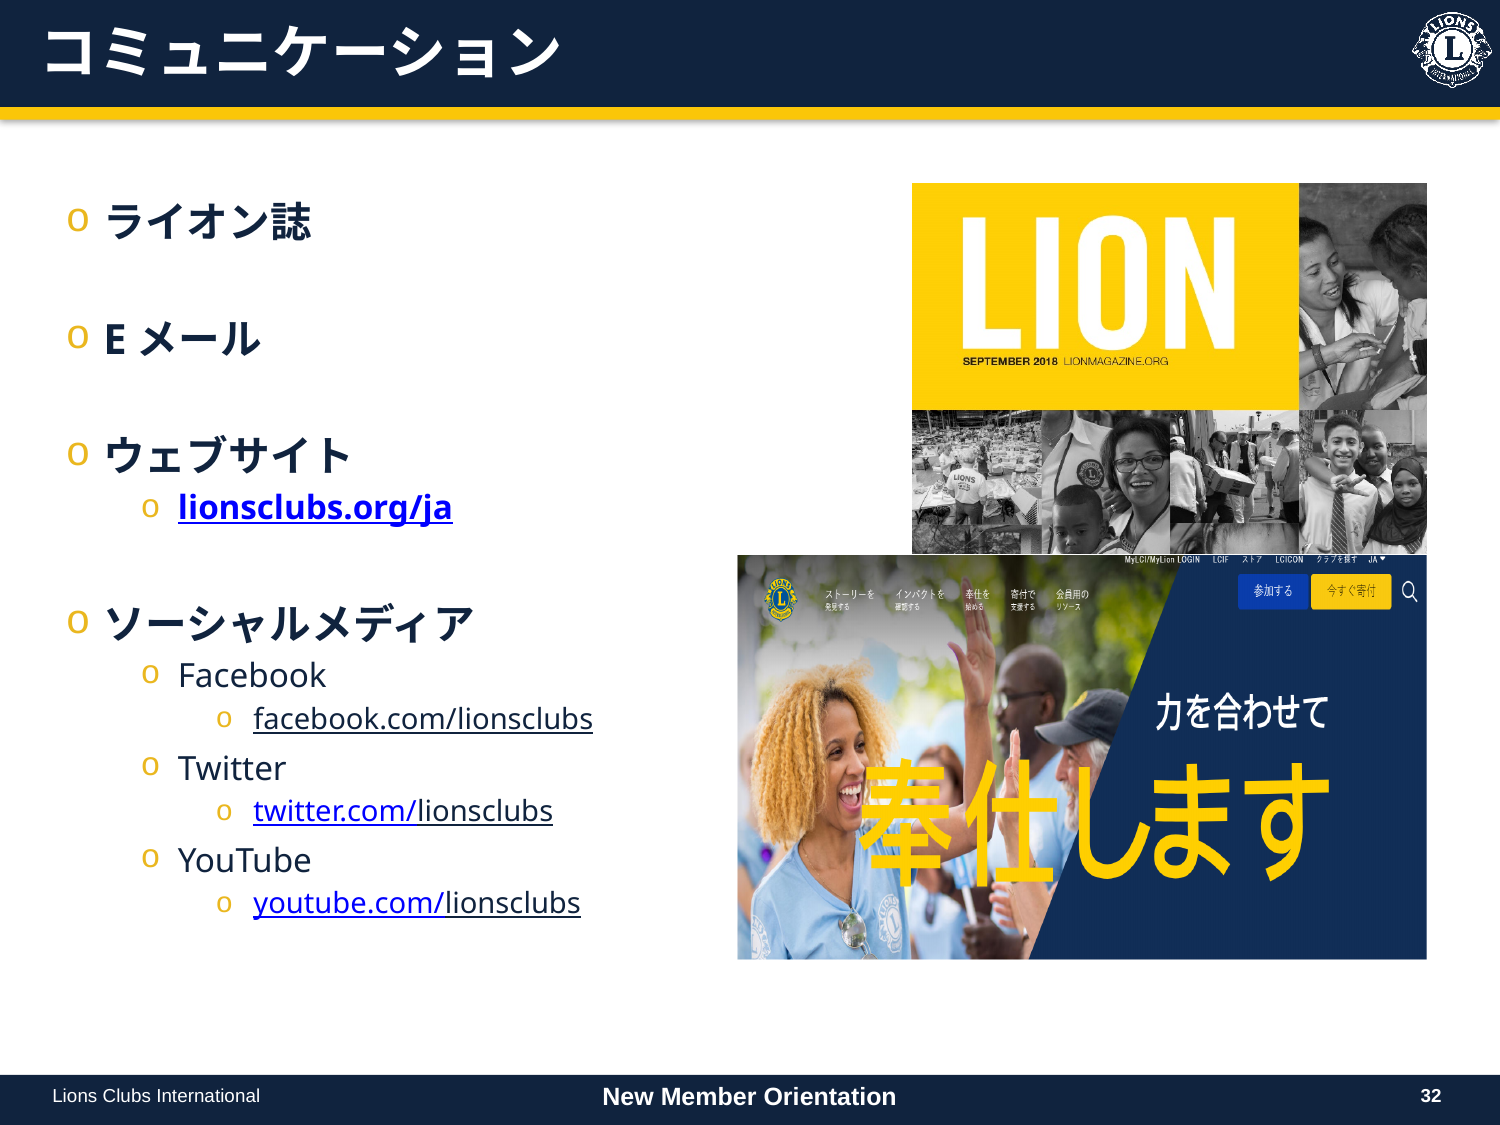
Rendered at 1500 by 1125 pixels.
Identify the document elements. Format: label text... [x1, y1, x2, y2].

picture [737, 183, 1428, 960]
title コミュニケーション [24, 12, 1401, 88]
picture [1412, 12, 1492, 88]
text_box ライオン誌 Eメール ウェブサイト lionsclubs.org/ja ソーシャルメディア Facebook facebook.com/lionsclubs Twitter twitter.com/lionsclubs YouTube youtube.com/lionsclubs [50, 188, 1426, 1076]
